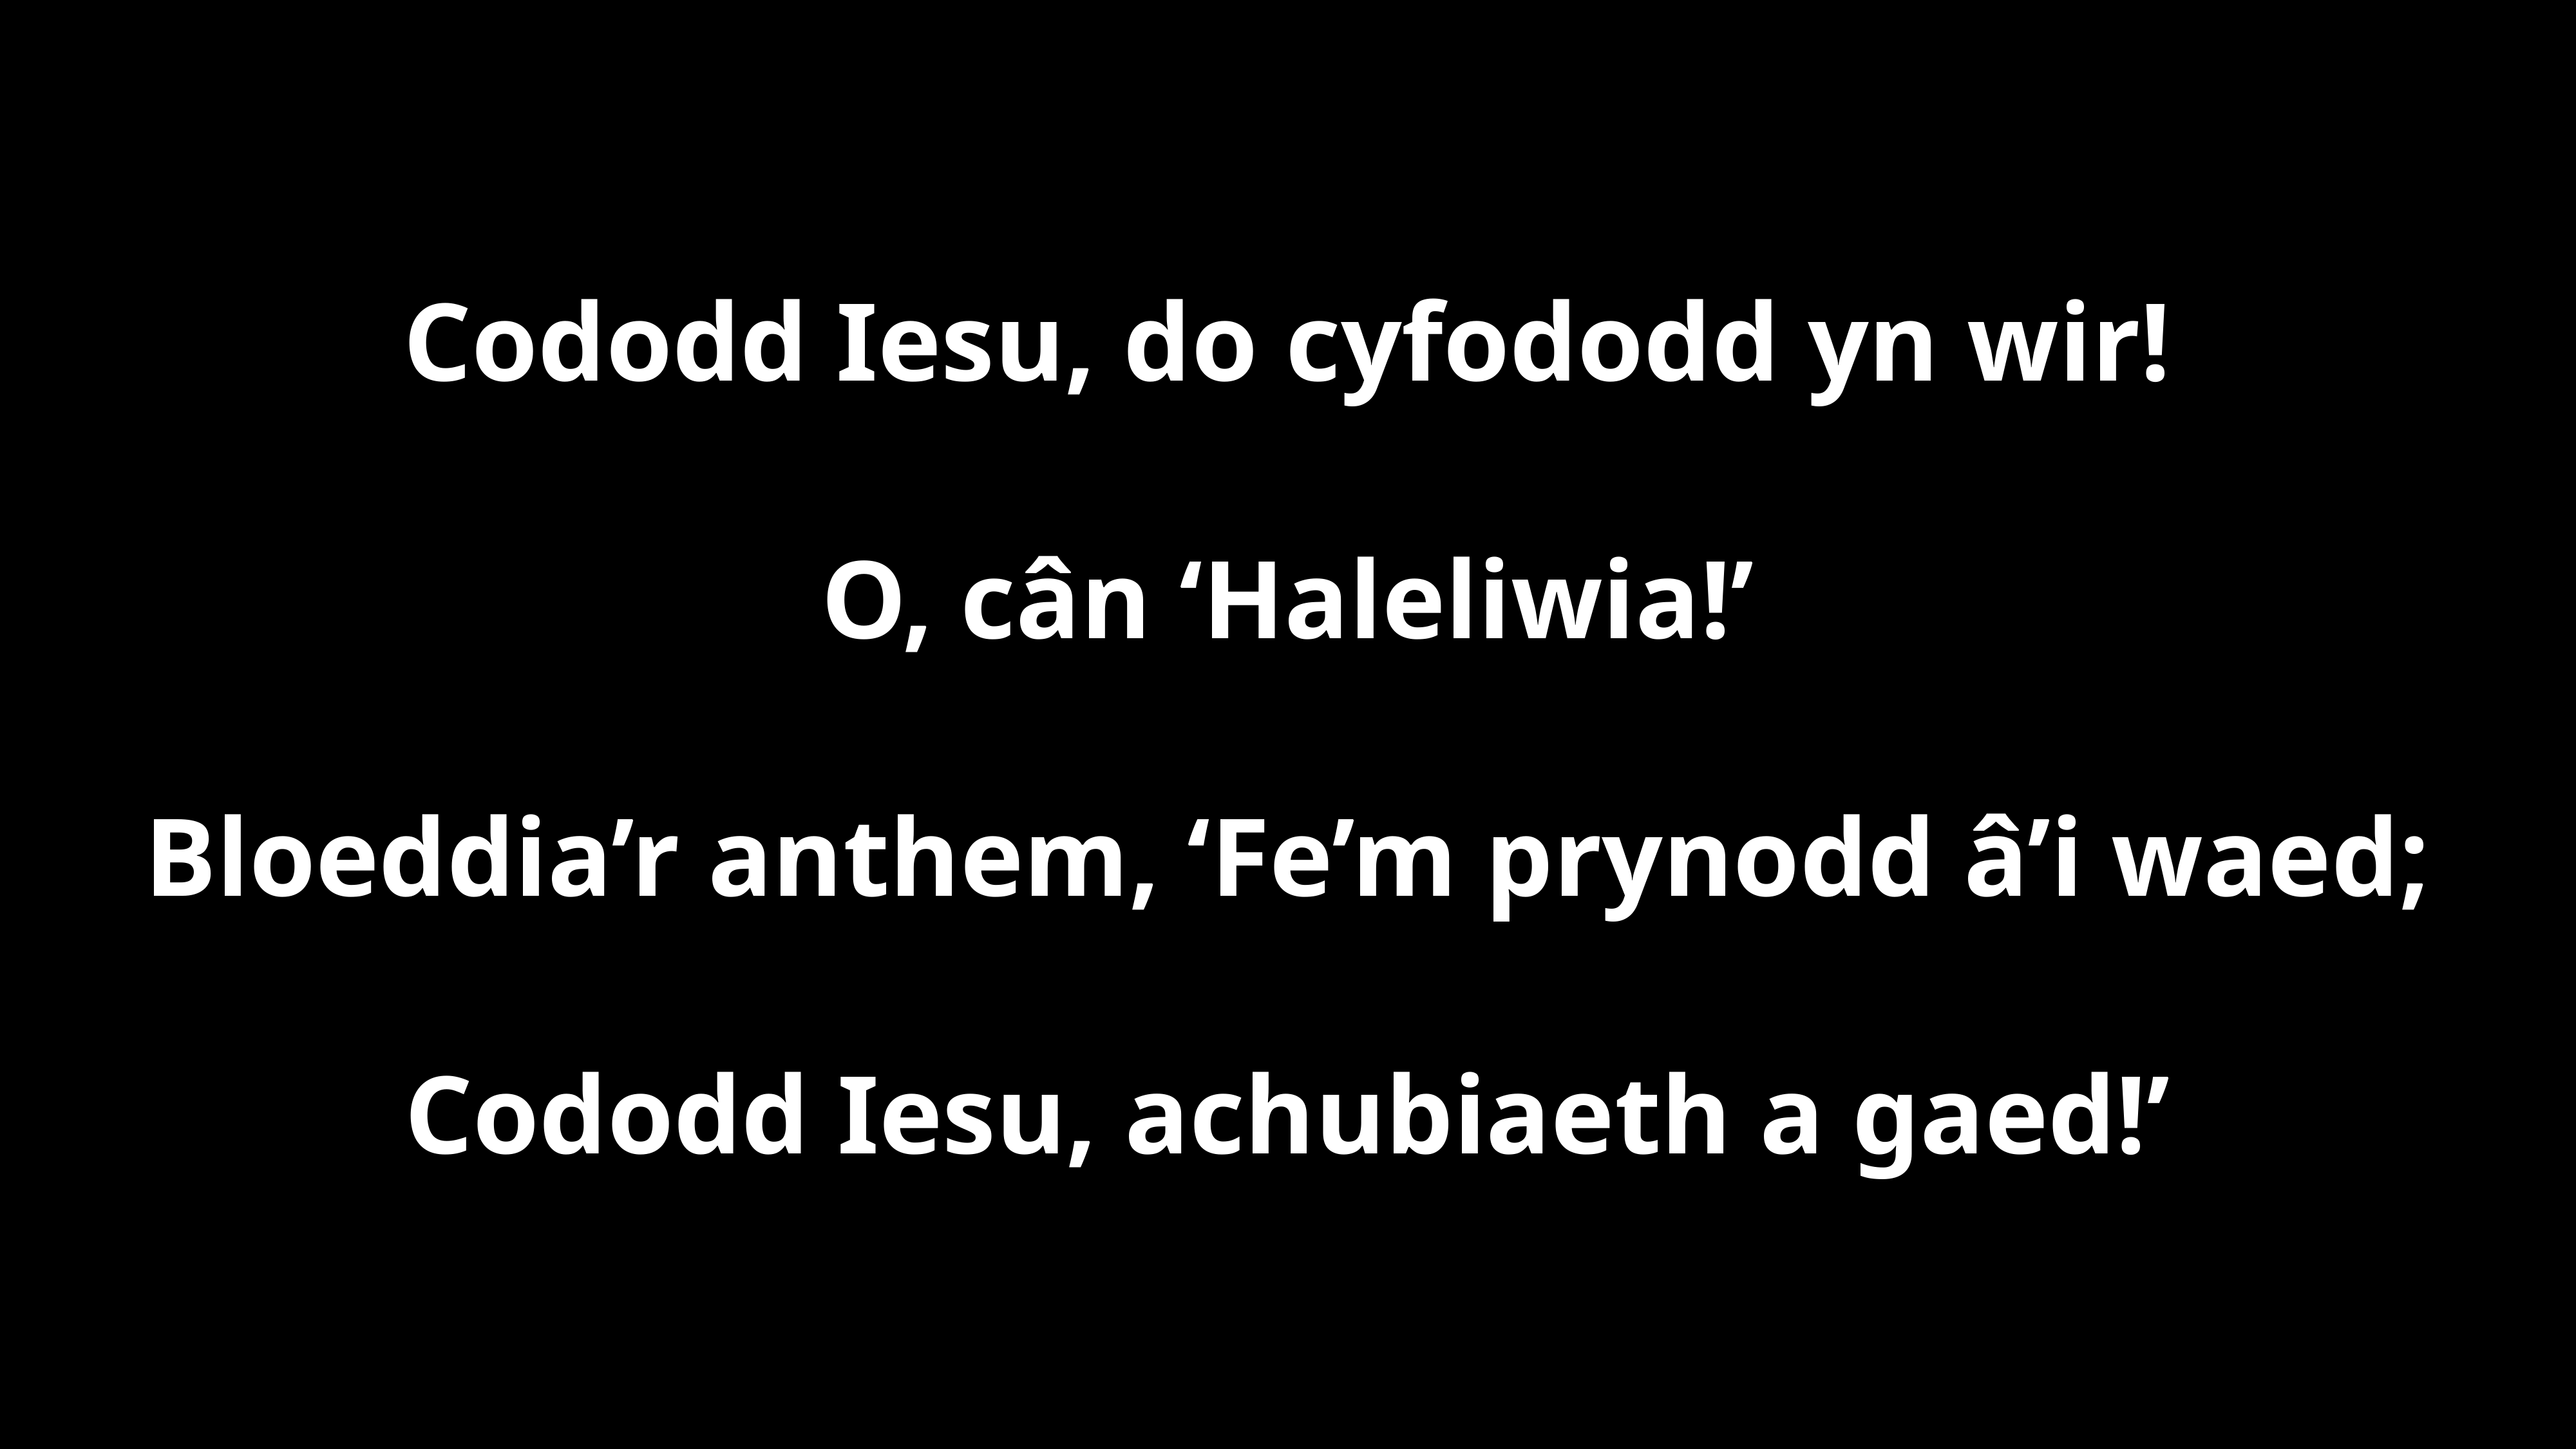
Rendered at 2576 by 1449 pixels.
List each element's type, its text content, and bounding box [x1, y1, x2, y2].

text_box Cododd Iesu, do cyfododd yn wir! O, cân ‘Haleliwia!’ Bloeddia’r anthem, ‘Fe’m prynodd â’i waed; Cododd Iesu, achubiaeth a gaed!’ [20, 268, 2556, 1181]
